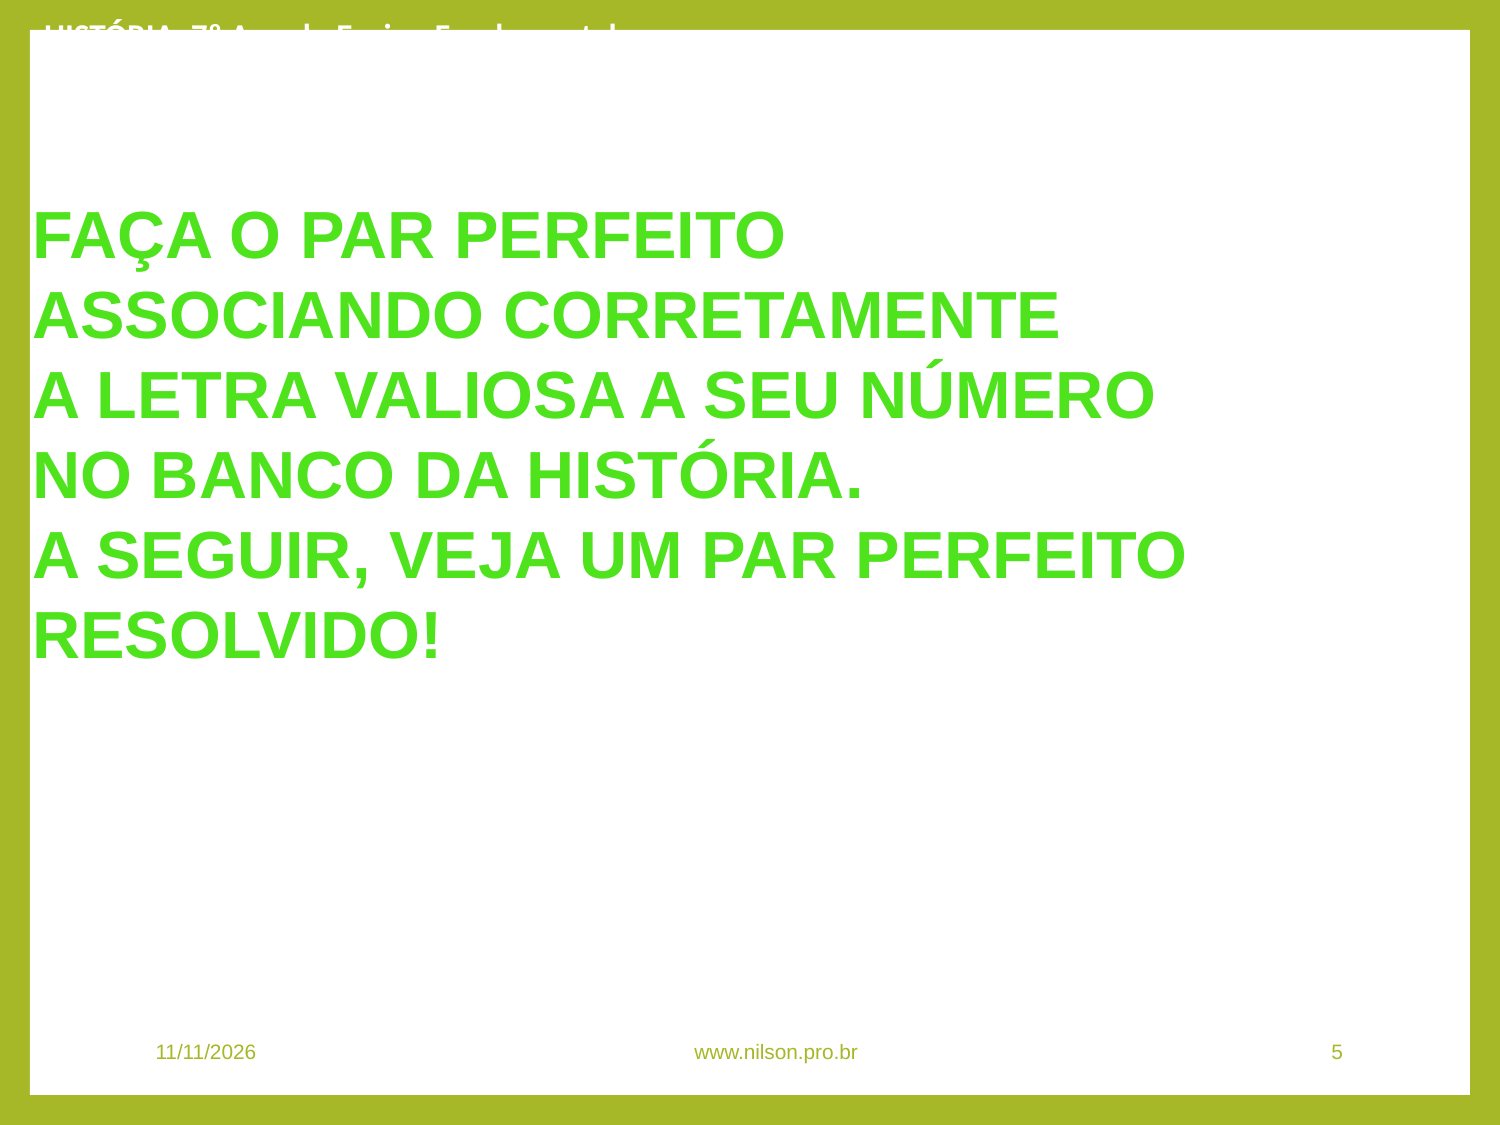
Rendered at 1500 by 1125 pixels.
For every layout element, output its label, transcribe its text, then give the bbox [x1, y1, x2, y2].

text_box HISTÓRIA, 7º Ano do Ensino Fundamental A Sociedade Colonial [29, 7, 857, 102]
footer www.nilson.pro.br [485, 1020, 1067, 1081]
slide_number 5 [1147, 1020, 1358, 1081]
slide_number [140, 1020, 428, 1081]
text_box FAÇA O PAR PERFEITO ASSOCIANDO CORRETAMENTE A LETRA VALIOSA A SEU NÚMERO NO BANCO DA HISTÓRIA. A SEGUIR, VEJA UM PAR PERFEITO RESOLVIDO! [17, 184, 1247, 679]
